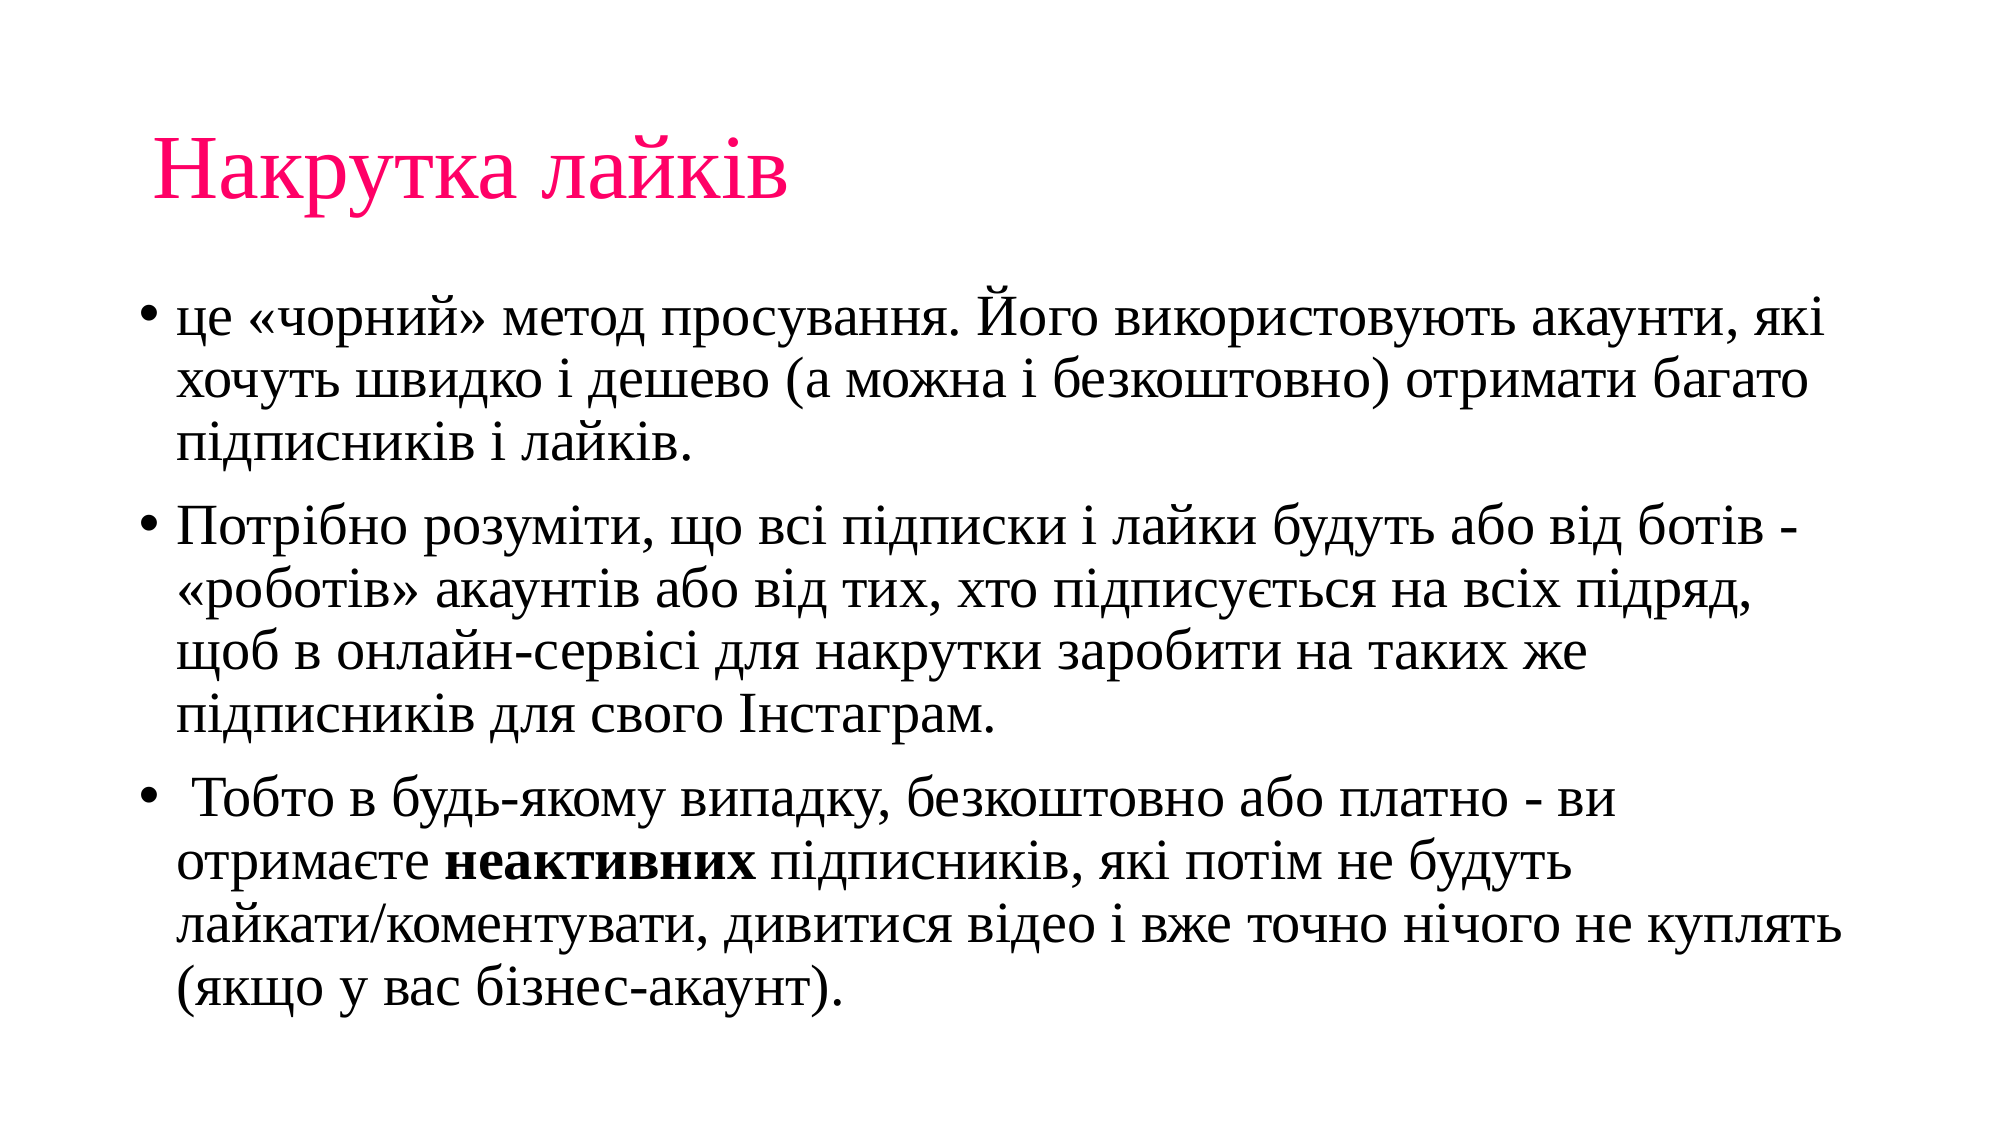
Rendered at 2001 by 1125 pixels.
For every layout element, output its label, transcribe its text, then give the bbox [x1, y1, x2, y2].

title Накрутка лайків [137, 59, 1863, 277]
list це «чорний» метод просування. Його використовують акаунти, які хочуть швидко і дешево (а можна і безкоштовно) отримати багато підписників і лайків. Потрібно розуміти, що всі підписки і лайки будуть або від ботів - «роботів» акаунтів або від тих, хто підписується на всіх підряд, щоб в онлайн-сервісі для накрутки заробити на таких же підписників для свого Інстаграм. Тобто в будь-якому випадку, безкоштовно або платно - ви отримаєте неактивних підписників, які потім не будуть лайкати/коментувати, дивитися відео і вже точно нічого не куплять (якщо у вас бізнес-акаунт). [124, 277, 1876, 1043]
